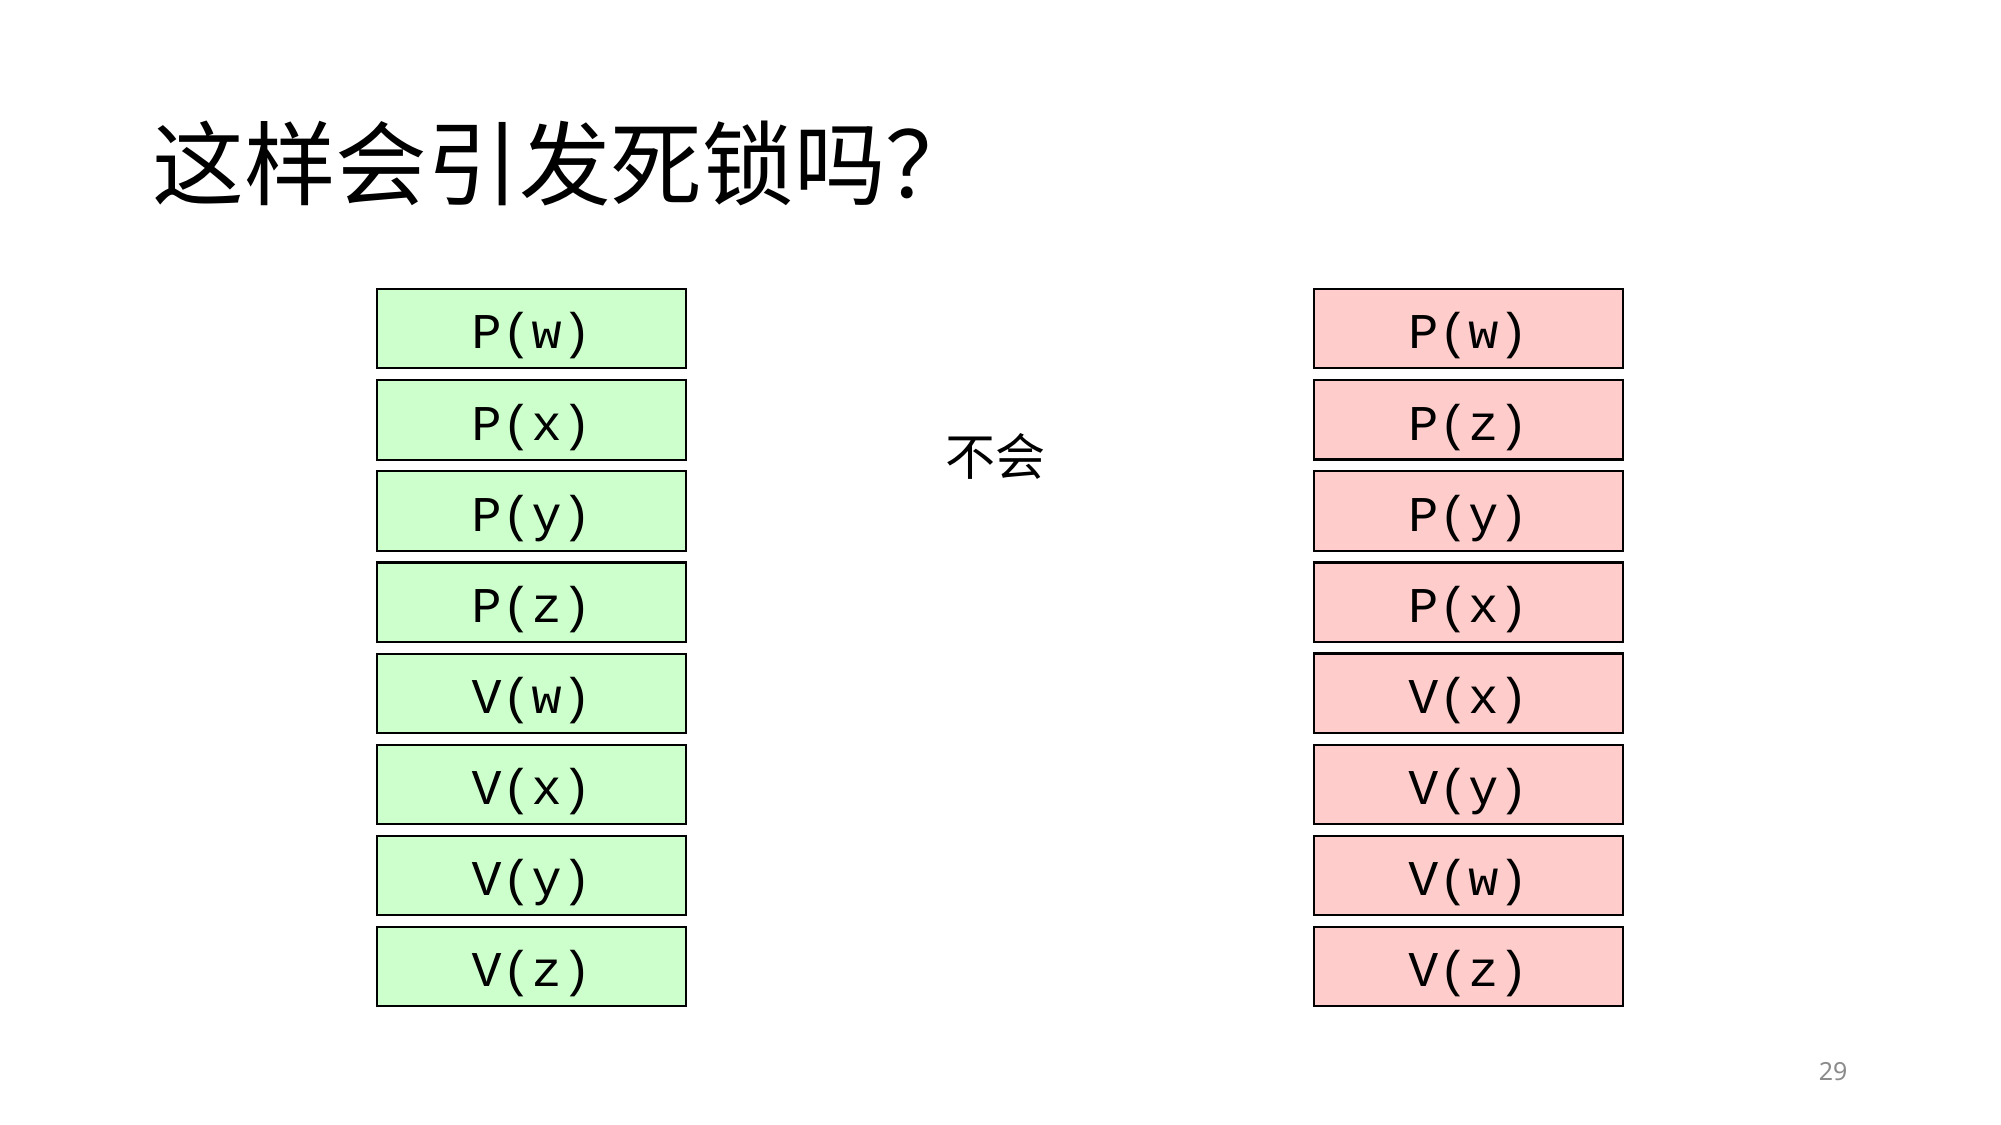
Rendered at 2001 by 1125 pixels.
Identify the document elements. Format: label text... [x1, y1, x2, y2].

text_box V(y) [376, 835, 687, 916]
text_box P(x) [1313, 561, 1624, 643]
title 这样会引发死锁吗？ [137, 59, 1863, 278]
slide_number 29 [1412, 1042, 1863, 1103]
text_box V(z) [376, 926, 687, 1007]
text_box V(x) [376, 744, 687, 825]
text_box P(x) [376, 379, 687, 461]
text_box P(z) [376, 561, 687, 643]
text_box P(w) [376, 288, 687, 369]
text_box V(y) [1313, 744, 1624, 825]
text_box V(z) [1313, 926, 1624, 1007]
text_box P(z) [1313, 379, 1624, 461]
text_box V(w) [376, 653, 687, 734]
text_box P(y) [376, 470, 687, 552]
text_box 不会 [930, 418, 1070, 494]
text_box P(y) [1313, 470, 1624, 552]
text_box V(w) [1313, 835, 1624, 916]
text_box P(w) [1313, 288, 1624, 369]
text_box V(x) [1313, 652, 1624, 734]
